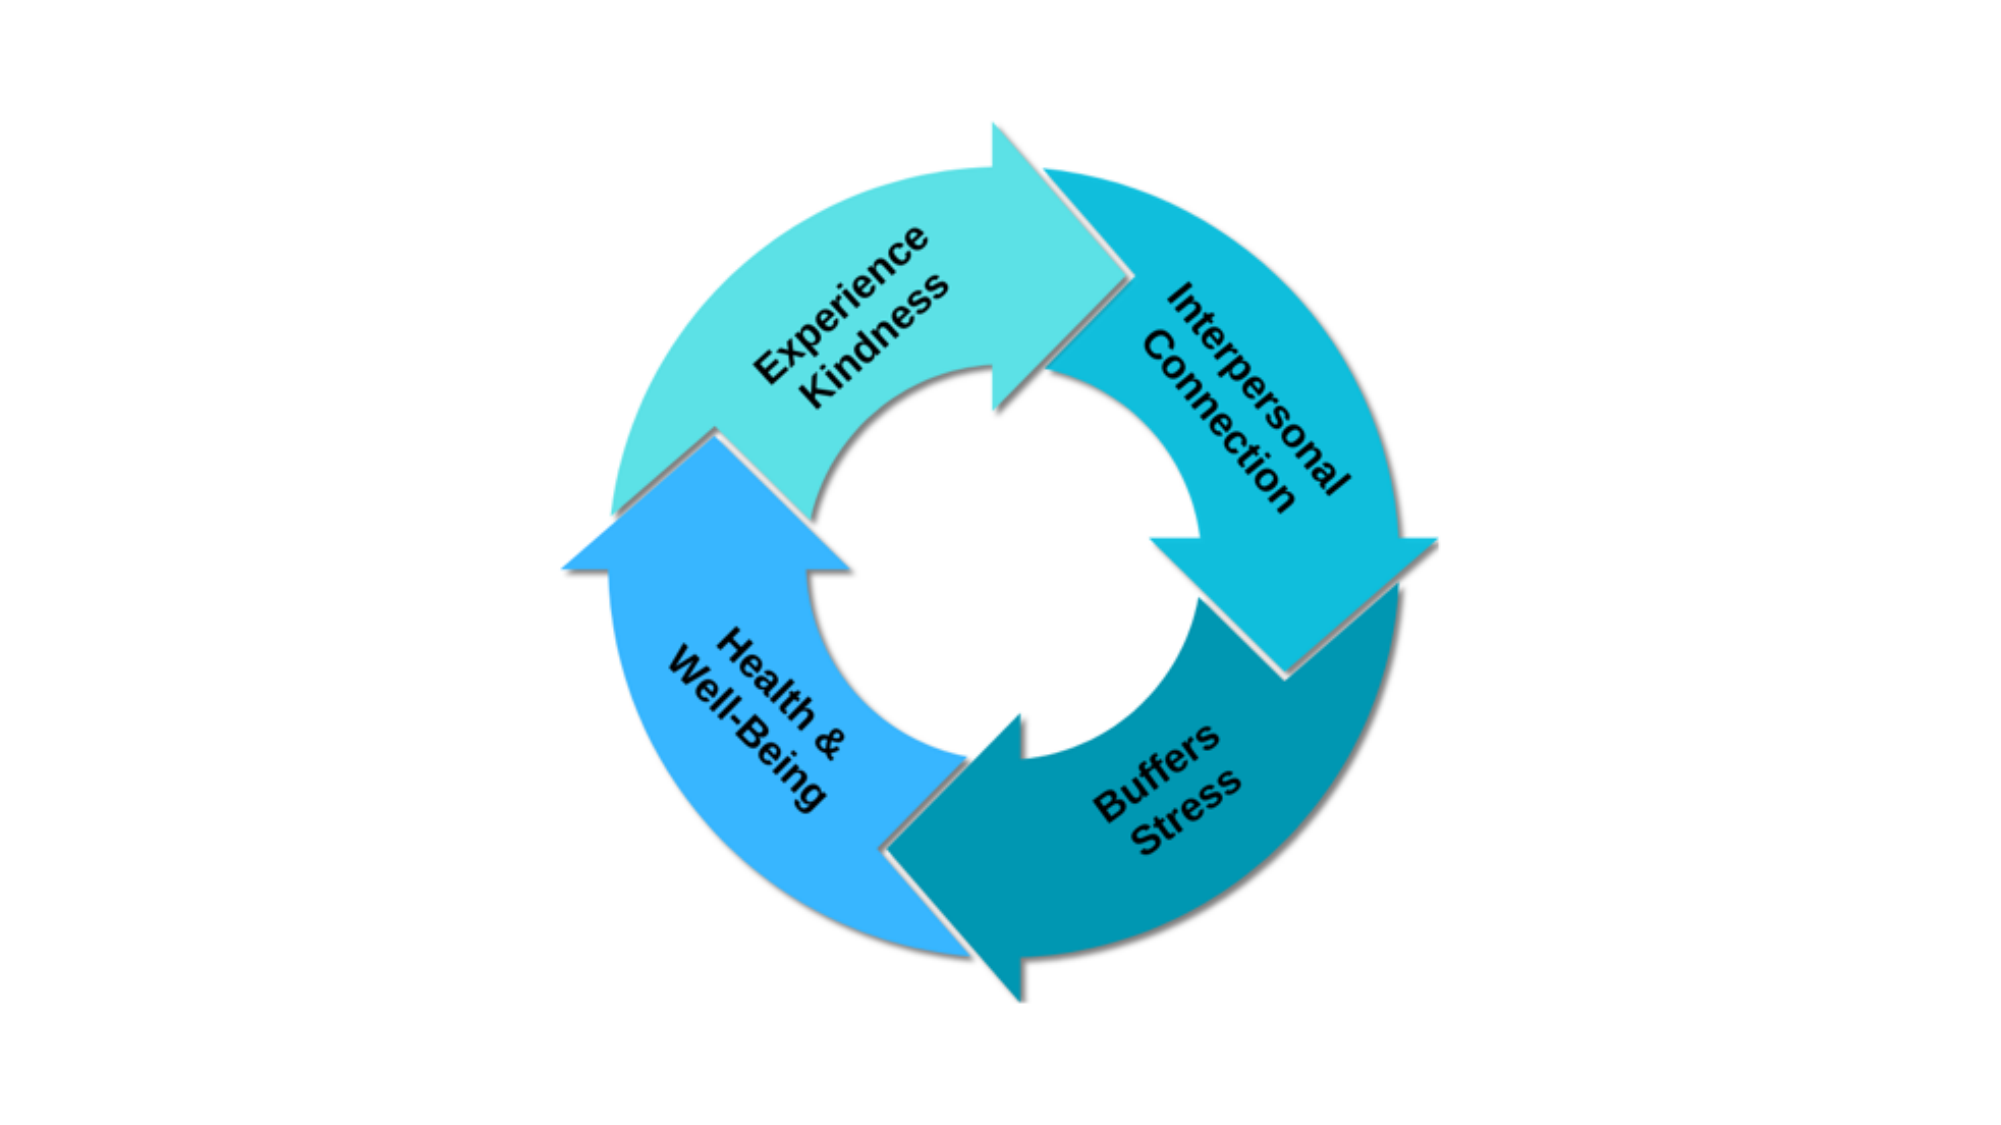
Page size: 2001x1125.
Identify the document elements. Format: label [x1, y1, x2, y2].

picture [390, 105, 1610, 1020]
